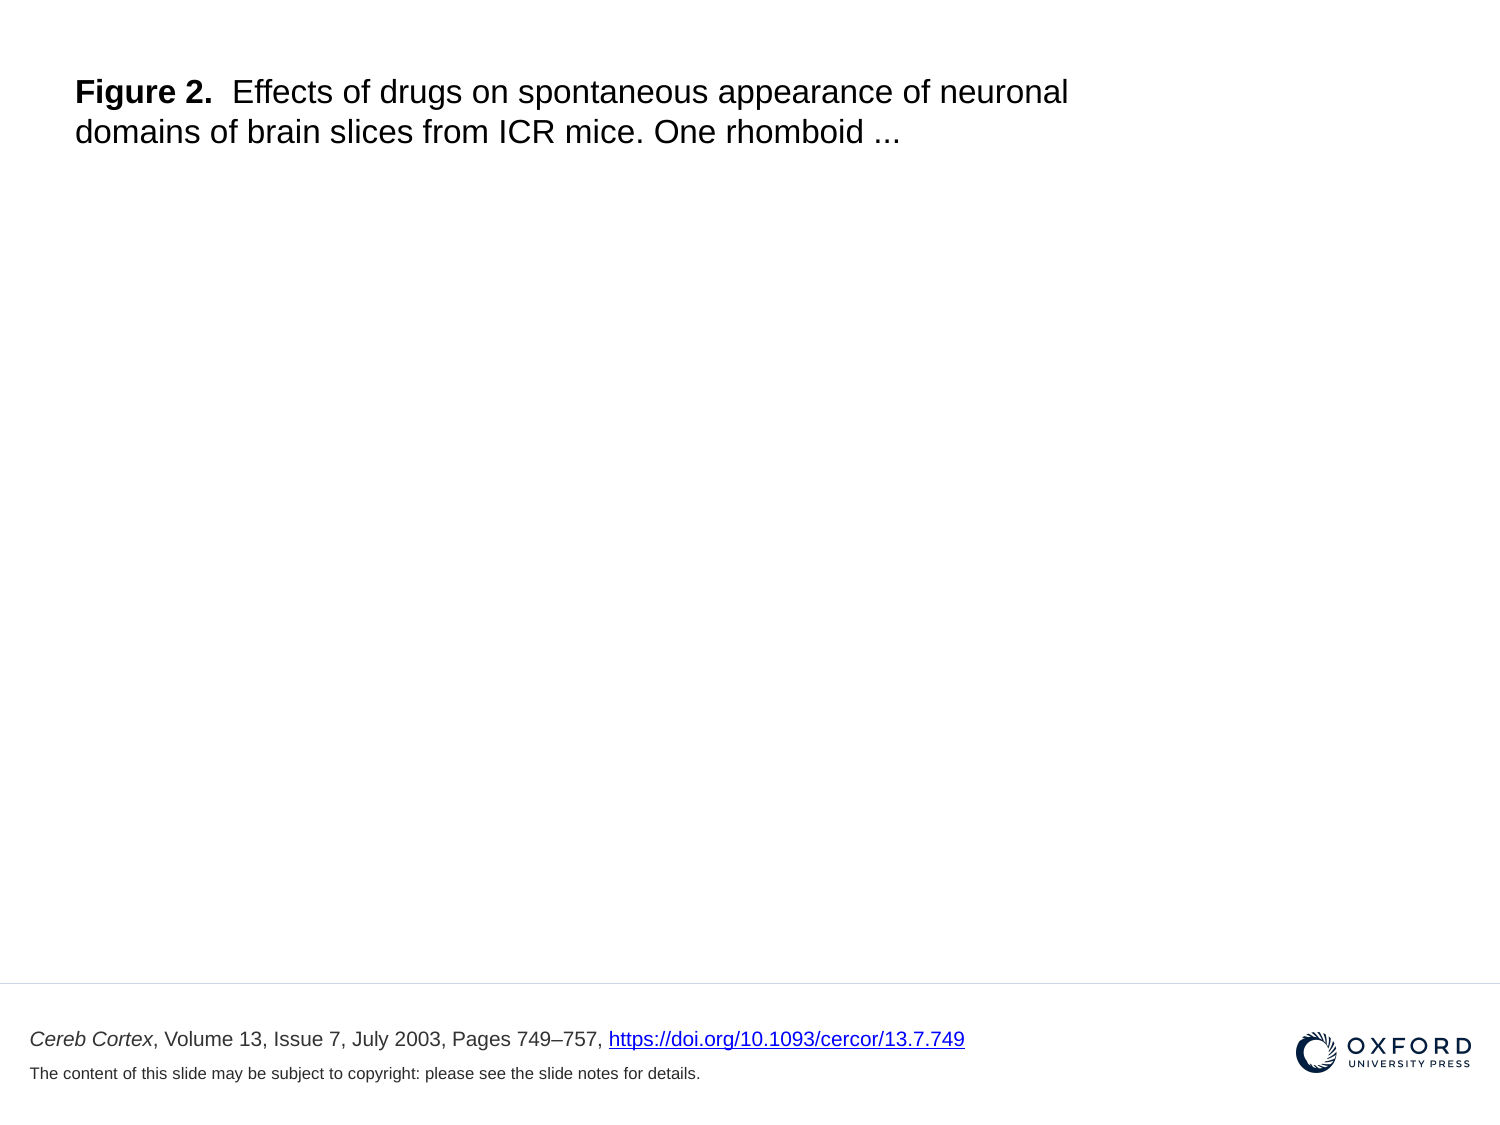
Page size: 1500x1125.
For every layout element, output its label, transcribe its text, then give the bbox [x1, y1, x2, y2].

footer Cereb Cortex, Volume 13, Issue 7, July 2003, Pages 749–757, https://doi.org/10.1093/cercor/13.7.749 The content of this slide may be subject to copyright: please see the slide notes for details. [0, 983, 1260, 1125]
picture [1296, 1032, 1471, 1073]
title Figure 2. Effects of drugs on spontaneous appearance of neuronal domains of brain slices from ICR mice. One rhomboid ... [75, 69, 1078, 171]
